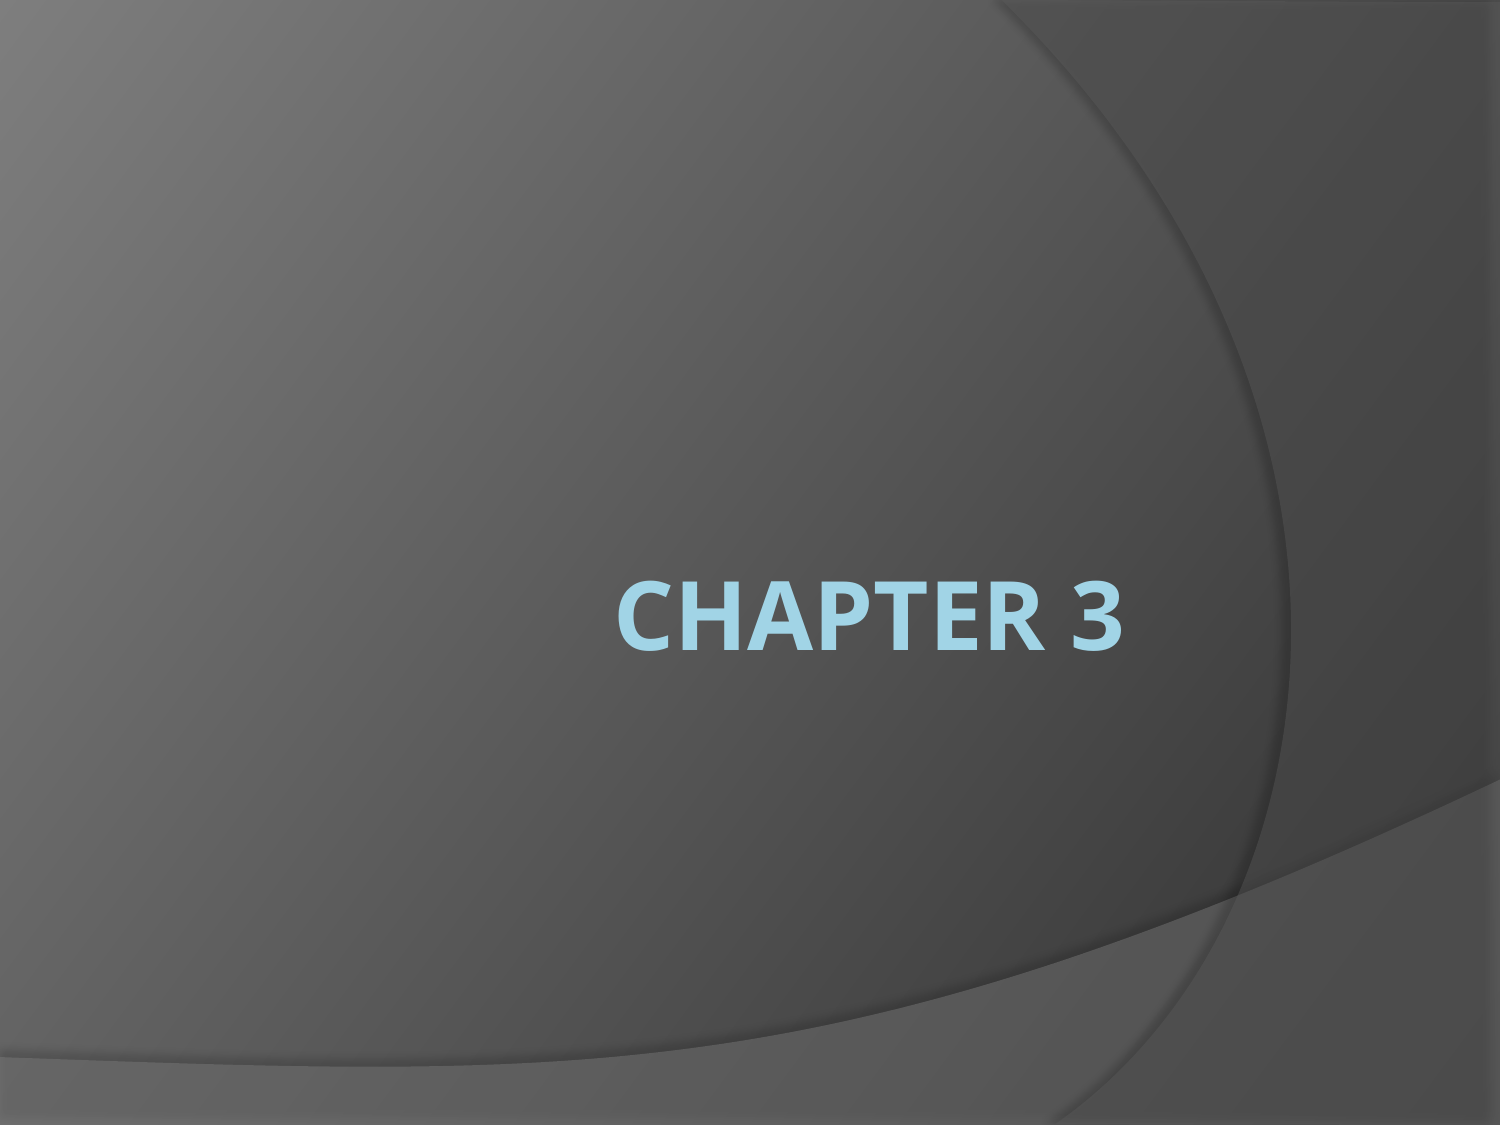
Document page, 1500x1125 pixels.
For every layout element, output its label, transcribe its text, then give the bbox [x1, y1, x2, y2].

title Chapter 3 [70, 547, 1134, 925]
